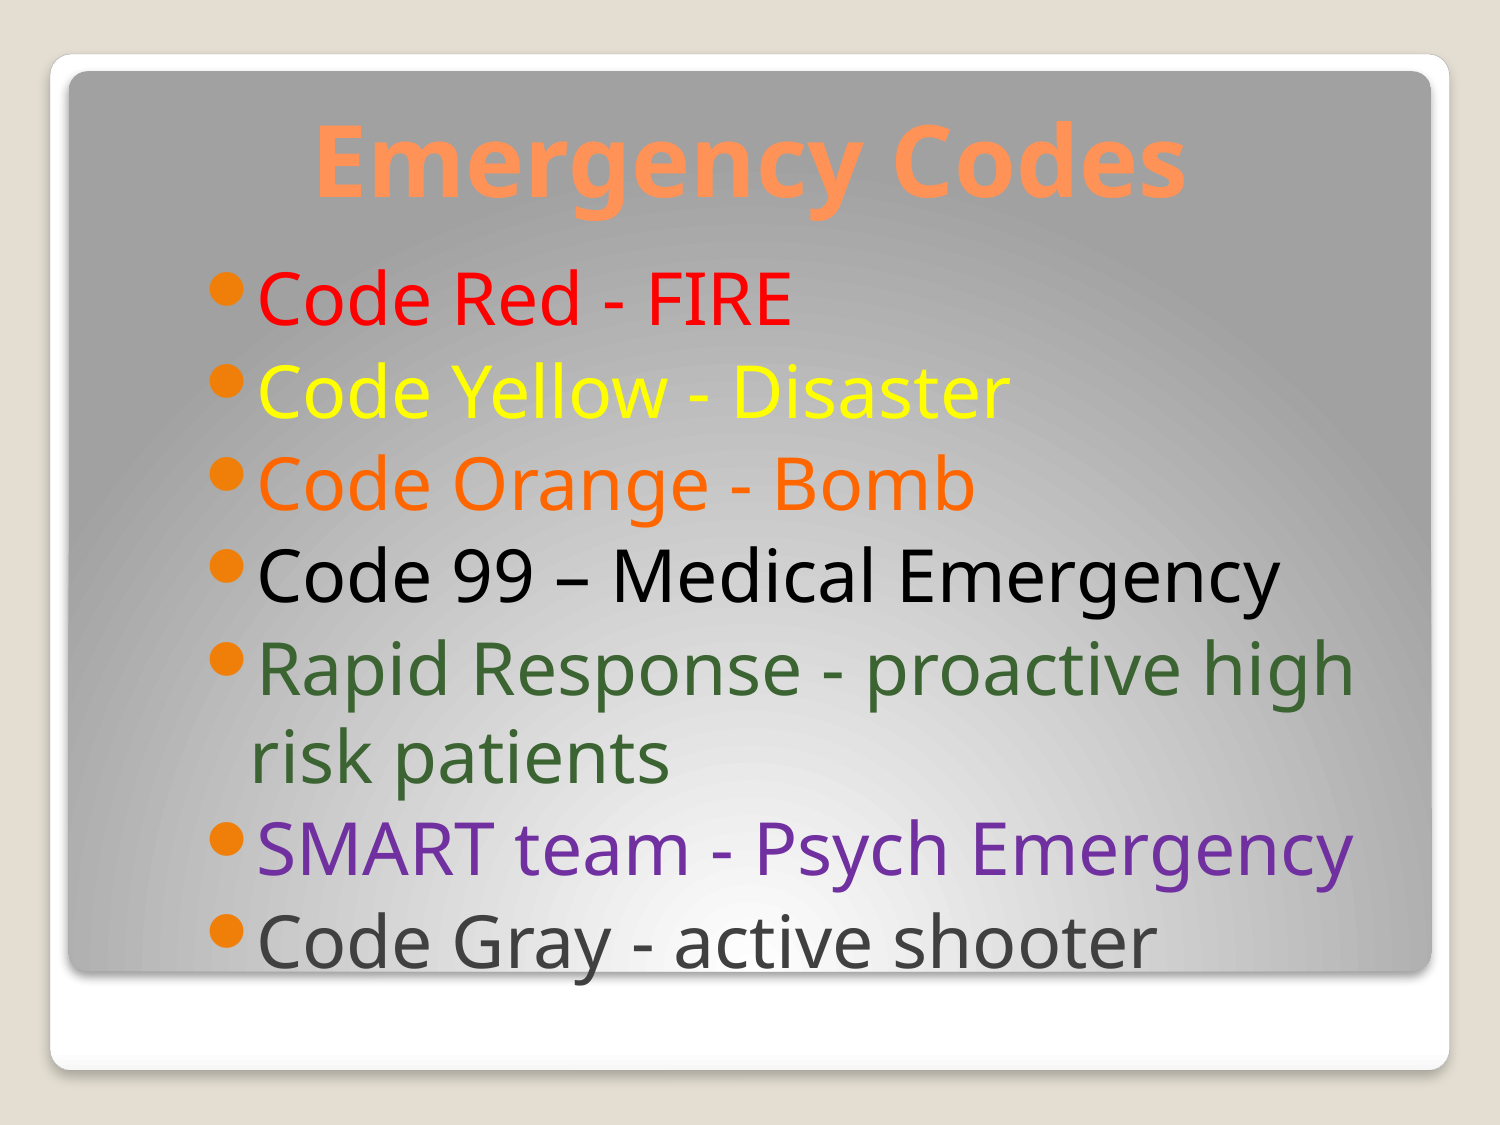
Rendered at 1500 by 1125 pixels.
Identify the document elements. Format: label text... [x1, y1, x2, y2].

title Emergency Codes [112, 99, 1388, 225]
list Code Red - FIRE Code Yellow - Disaster Code Orange - Bomb Code 99 – Medical Emergency Rapid Response - proactive high risk patients SMART team - Psych Emergency Code Gray - active shooter [174, 237, 1388, 1000]
